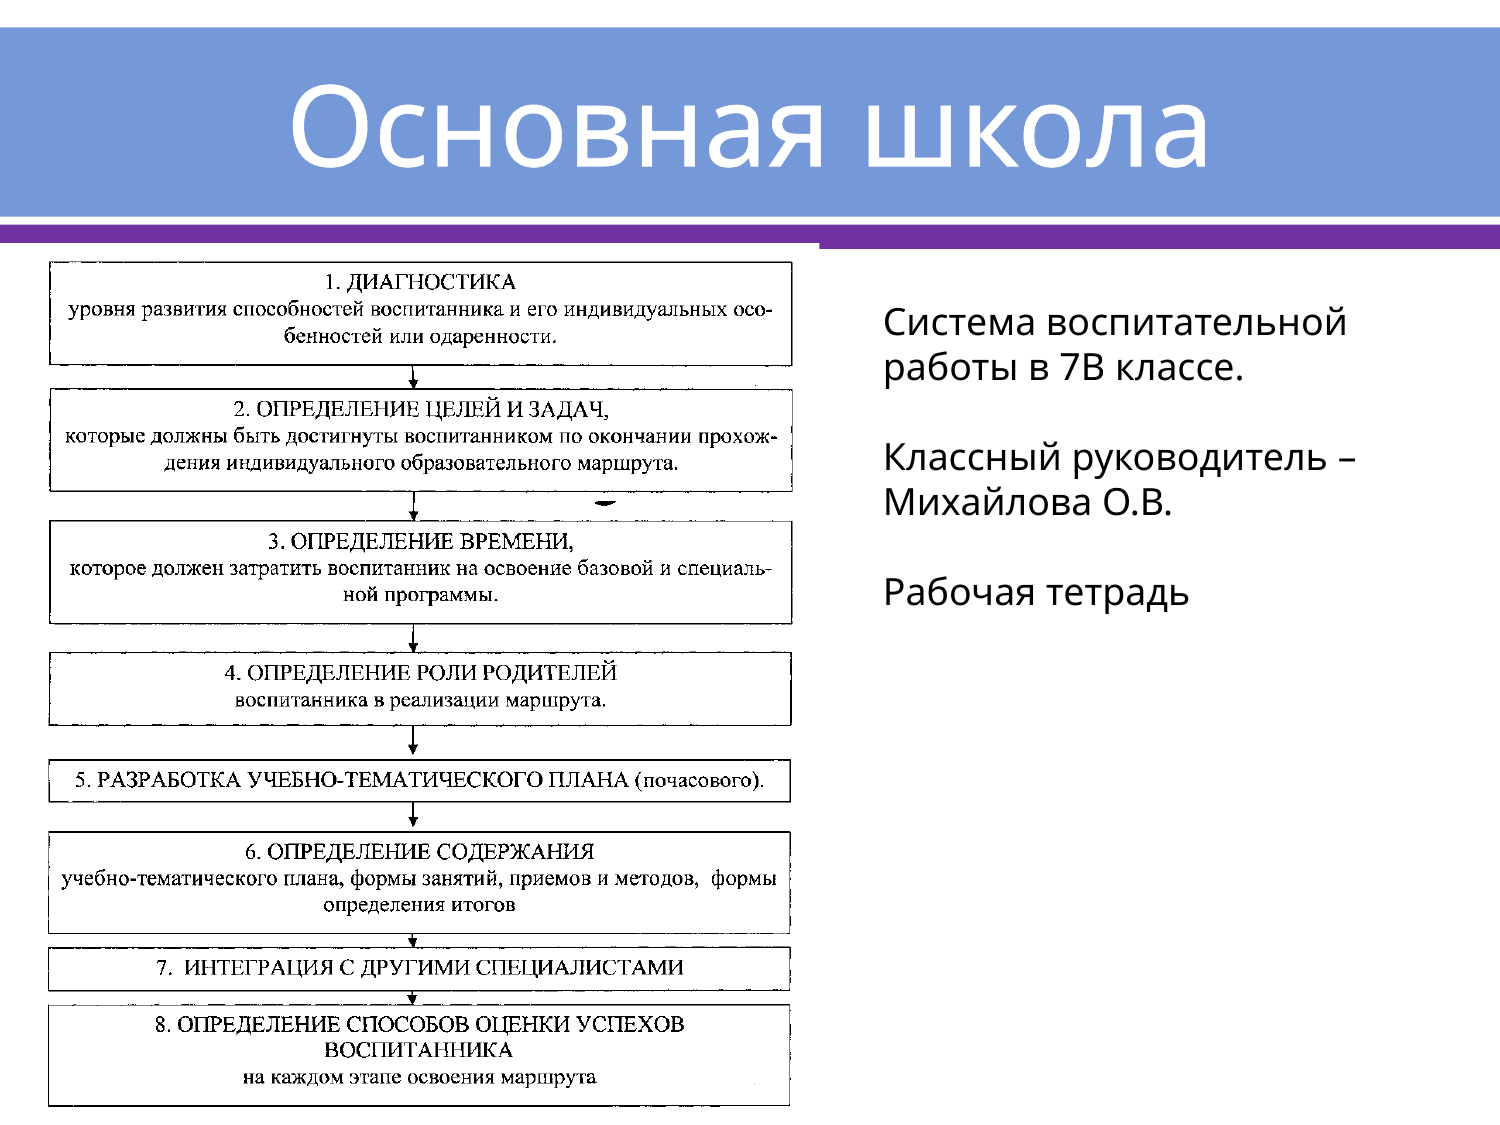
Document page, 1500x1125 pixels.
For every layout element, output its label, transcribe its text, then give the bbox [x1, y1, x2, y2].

title Основная школа [75, 29, 1425, 213]
text_box Система воспитательной работы в 7В классе. Классный руководитель – Михайлова О.В. Рабочая тетрадь [868, 290, 1447, 621]
picture [0, 243, 820, 1125]
